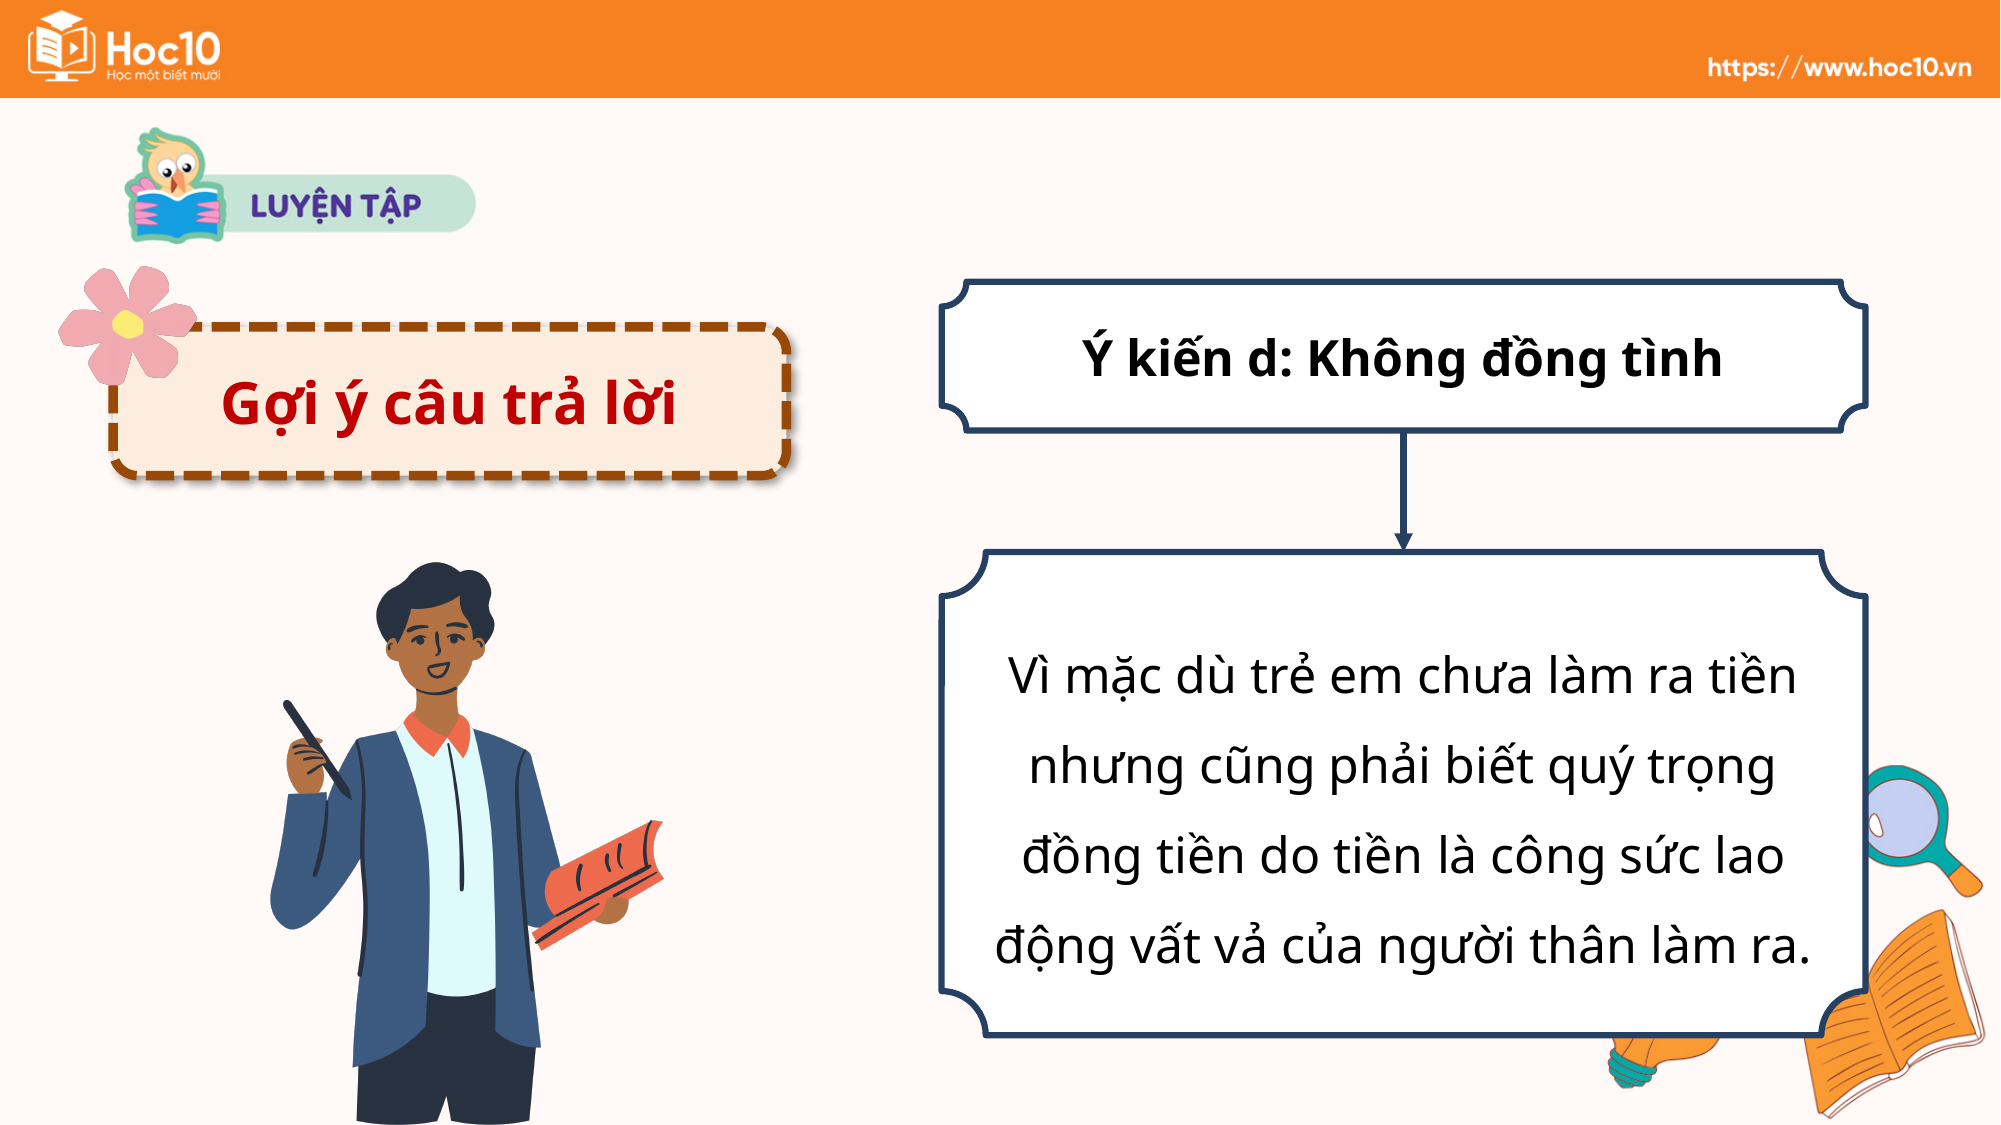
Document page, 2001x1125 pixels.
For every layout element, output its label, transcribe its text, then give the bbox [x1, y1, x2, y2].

text_box Ý kiến d: Không đồng tình [941, 281, 1866, 431]
text_box Vì mặc dù trẻ em chưa làm ra tiền nhưng cũng phải biết quý trọng đồng tiền do tiền là công sức lao động vất vả của người thân làm ra. [941, 551, 1866, 1036]
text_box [58, 266, 787, 476]
picture [0, 0, 2001, 1125]
